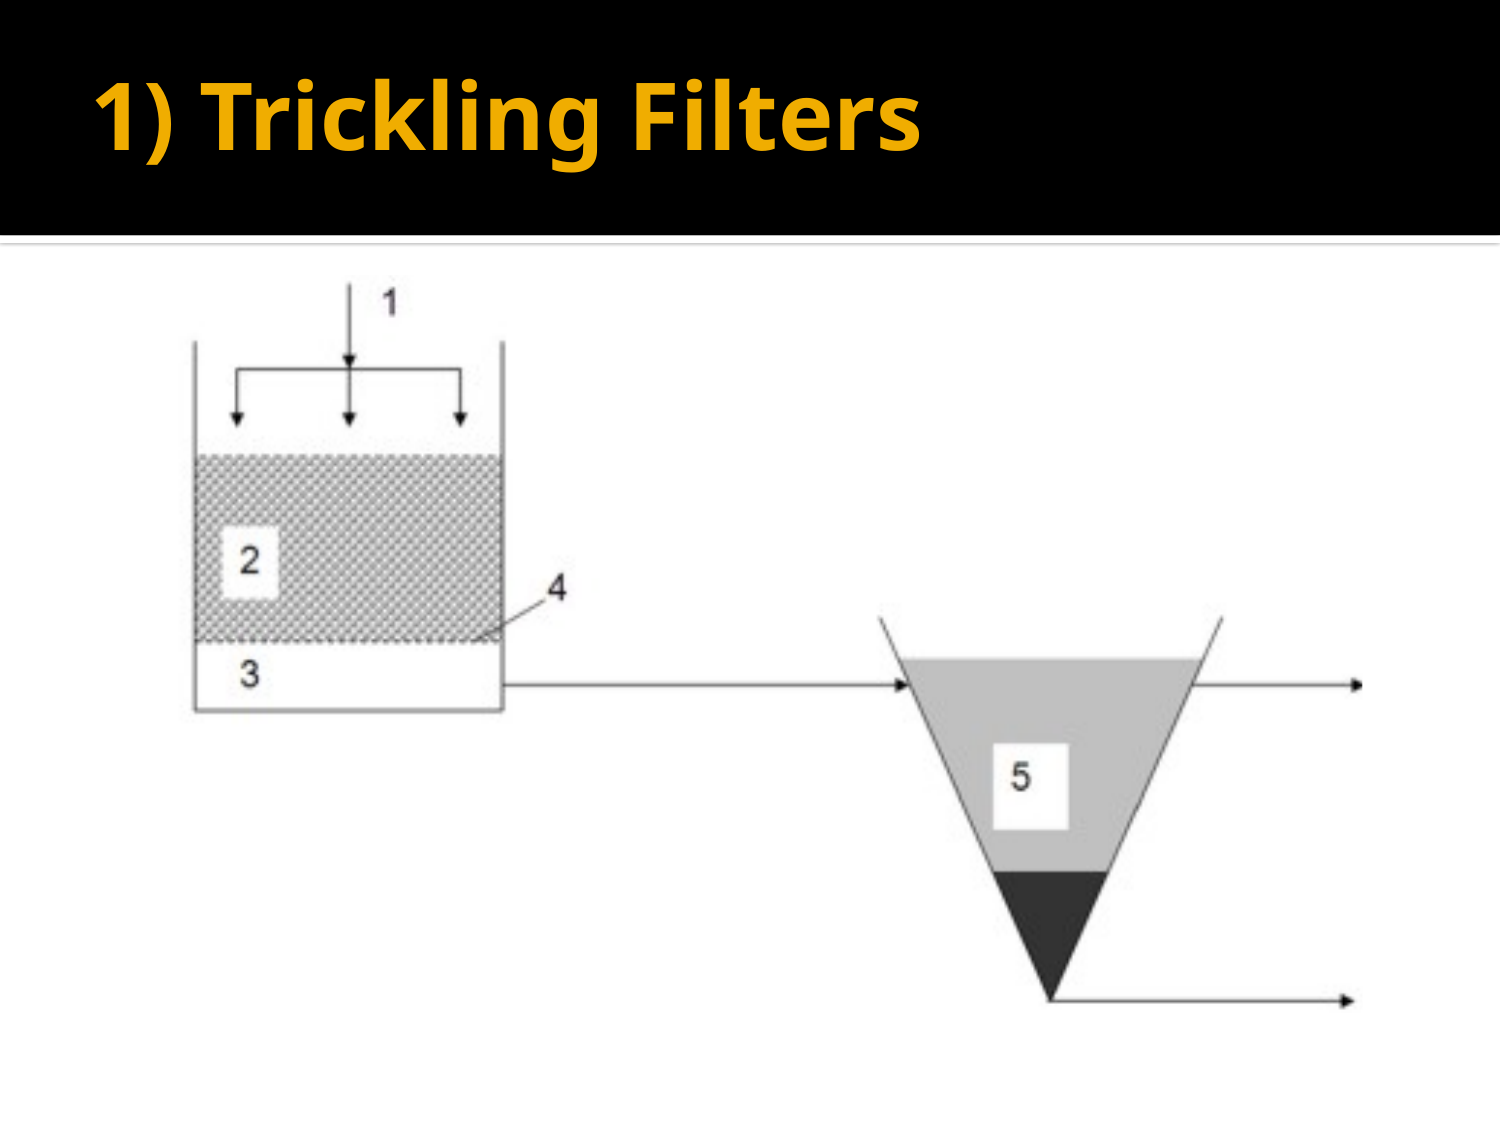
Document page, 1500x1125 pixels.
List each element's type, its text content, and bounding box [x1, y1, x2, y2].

title 1) Trickling Filters [75, 25, 1425, 200]
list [162, 274, 1363, 1013]
